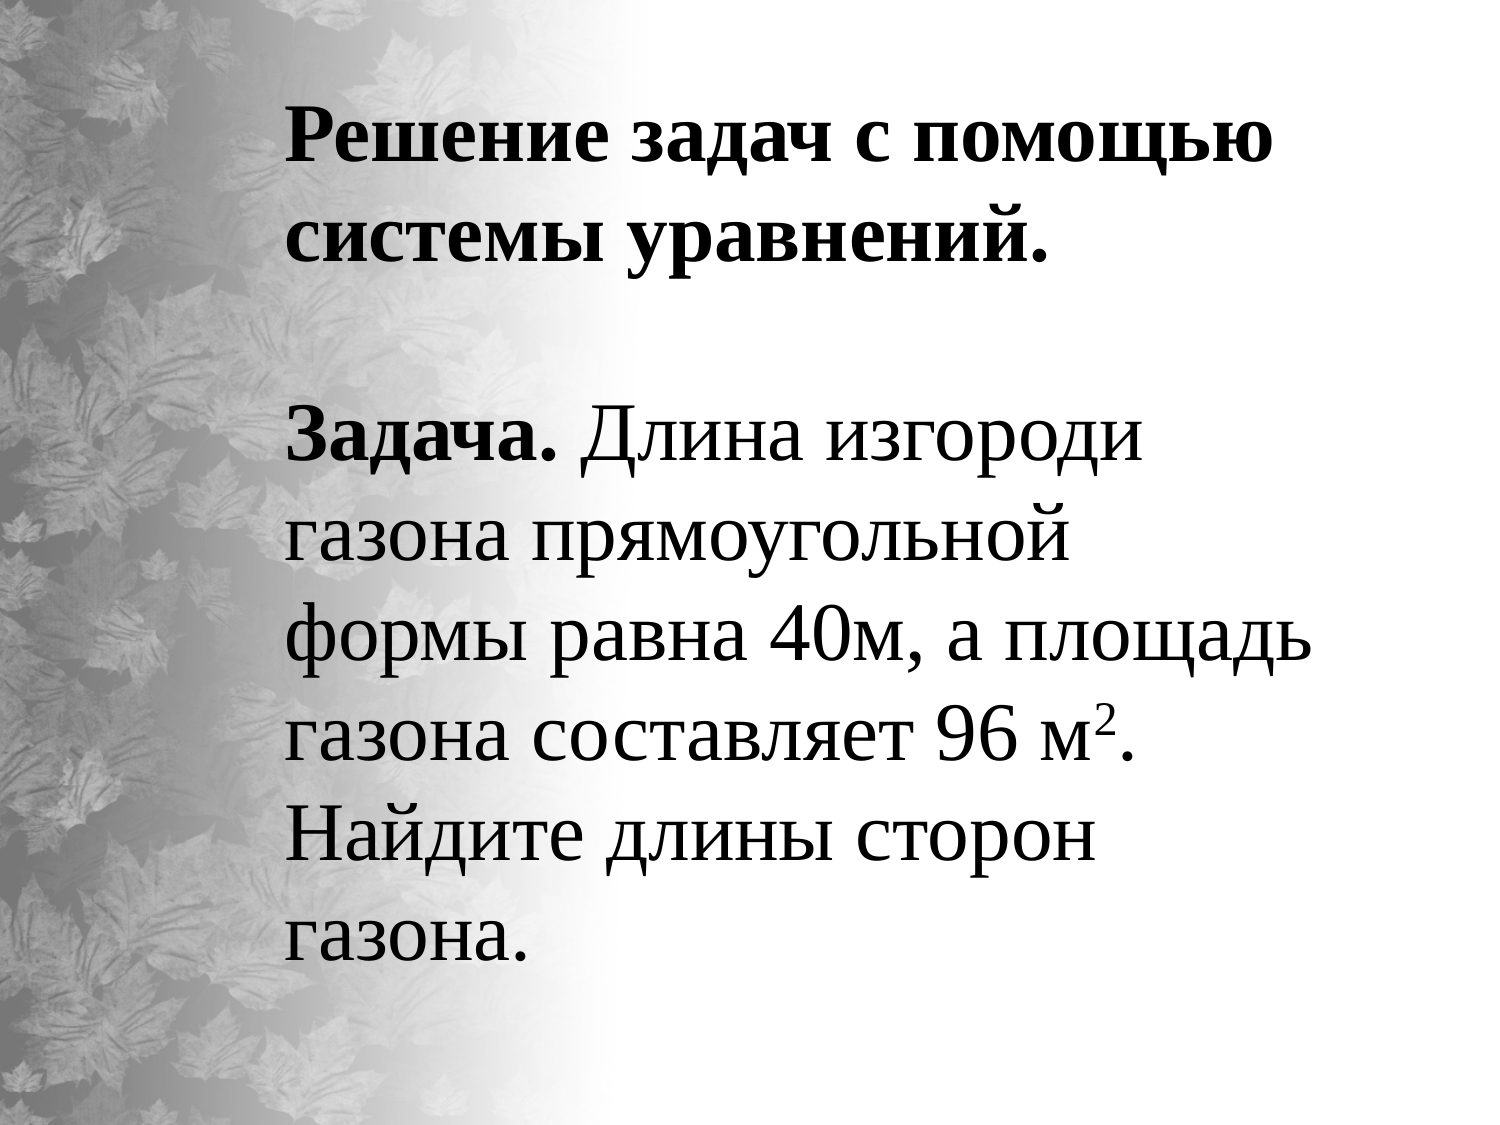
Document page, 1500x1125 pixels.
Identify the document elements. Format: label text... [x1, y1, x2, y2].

text_box Решение задач с помощью системы уравнений. Задача. Длина изгороди газона прямоугольной формы равна 40м, а площадь газона составляет 96 м2. Найдите длины сторон газона. [269, 70, 1348, 1085]
picture [0, 0, 1500, 1125]
